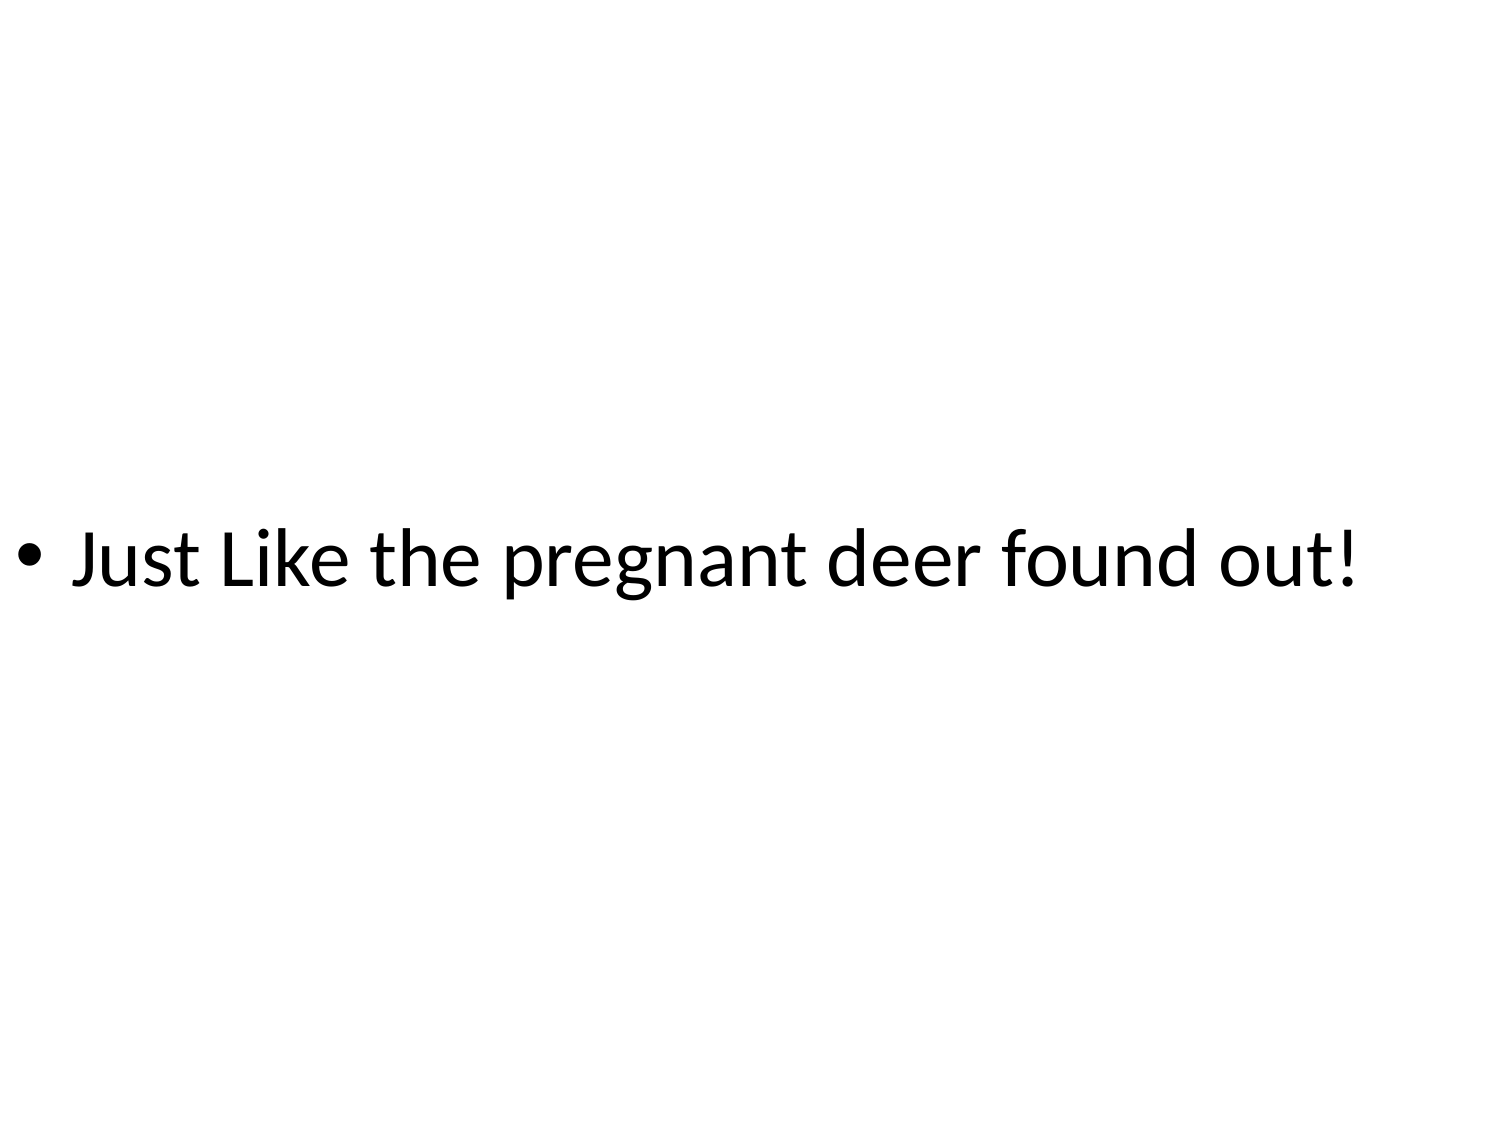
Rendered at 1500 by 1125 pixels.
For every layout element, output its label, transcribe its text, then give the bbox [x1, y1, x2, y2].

list Just Like the pregnant deer found out! [0, 212, 1500, 1125]
